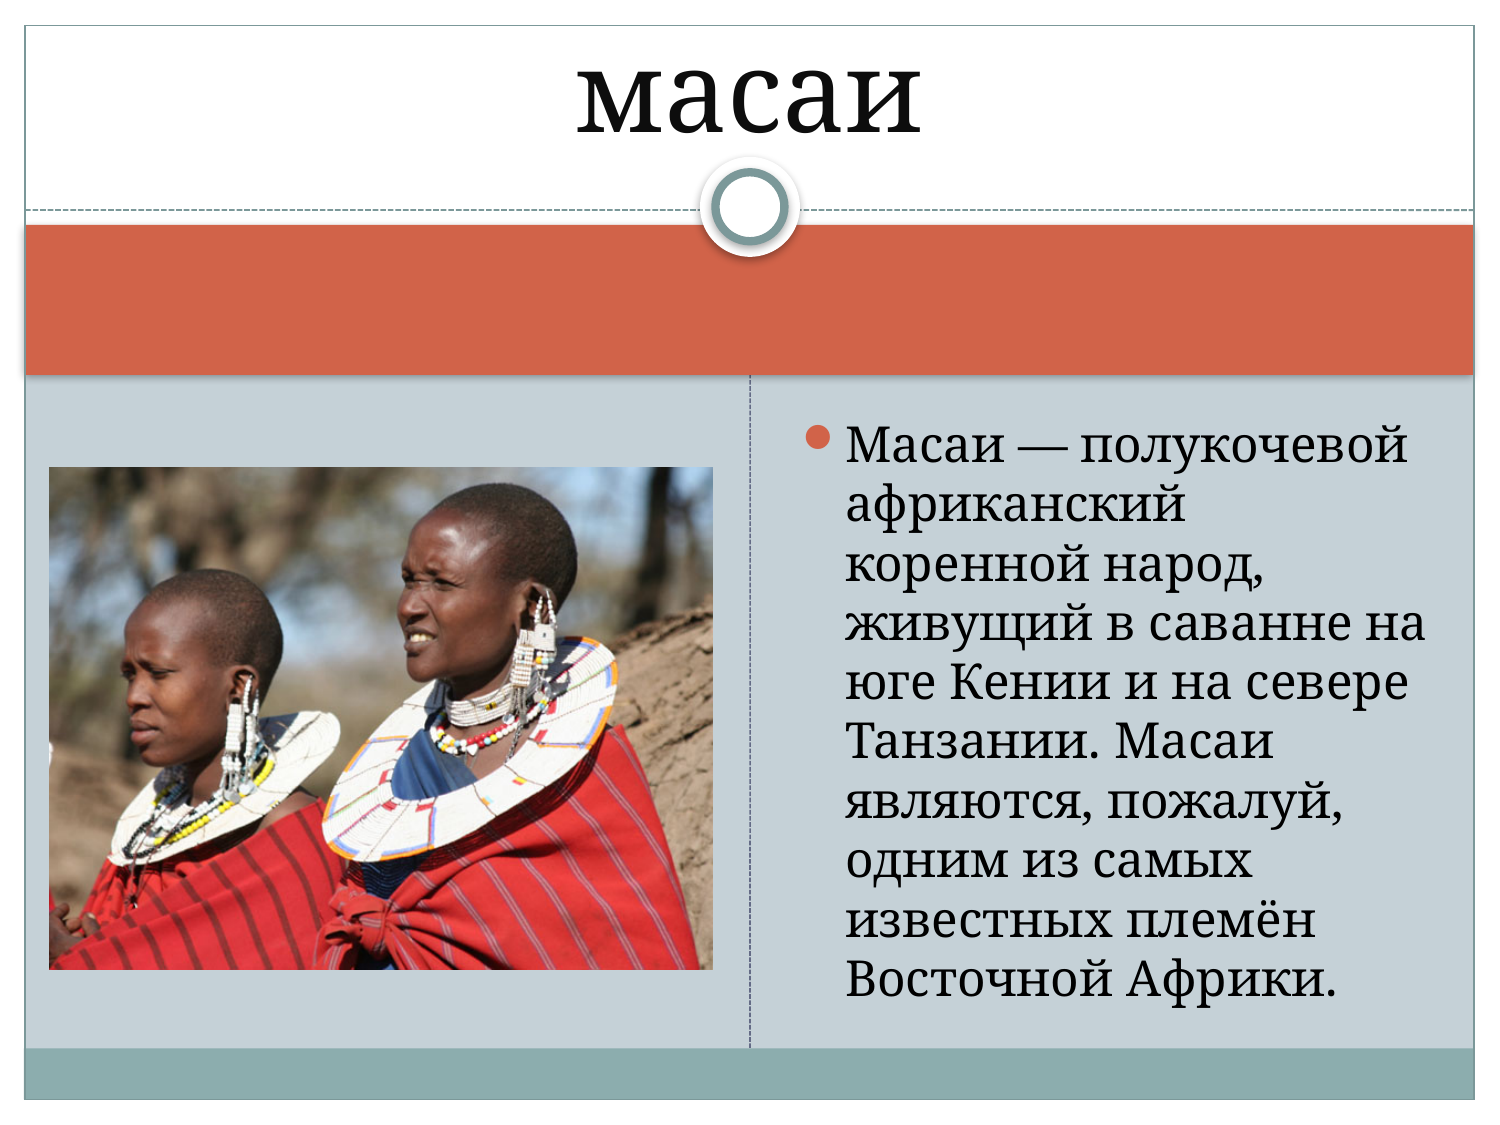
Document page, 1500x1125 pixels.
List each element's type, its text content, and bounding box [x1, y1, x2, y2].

title масаи [49, 37, 1450, 162]
list Масаи — полукочевой африканский коренной народ, живущий в саванне на юге Кении и на севере Танзании. Масаи являются, пожалуй, одним из самых известных племён Восточной Африки. [787, 405, 1450, 1033]
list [49, 467, 713, 970]
